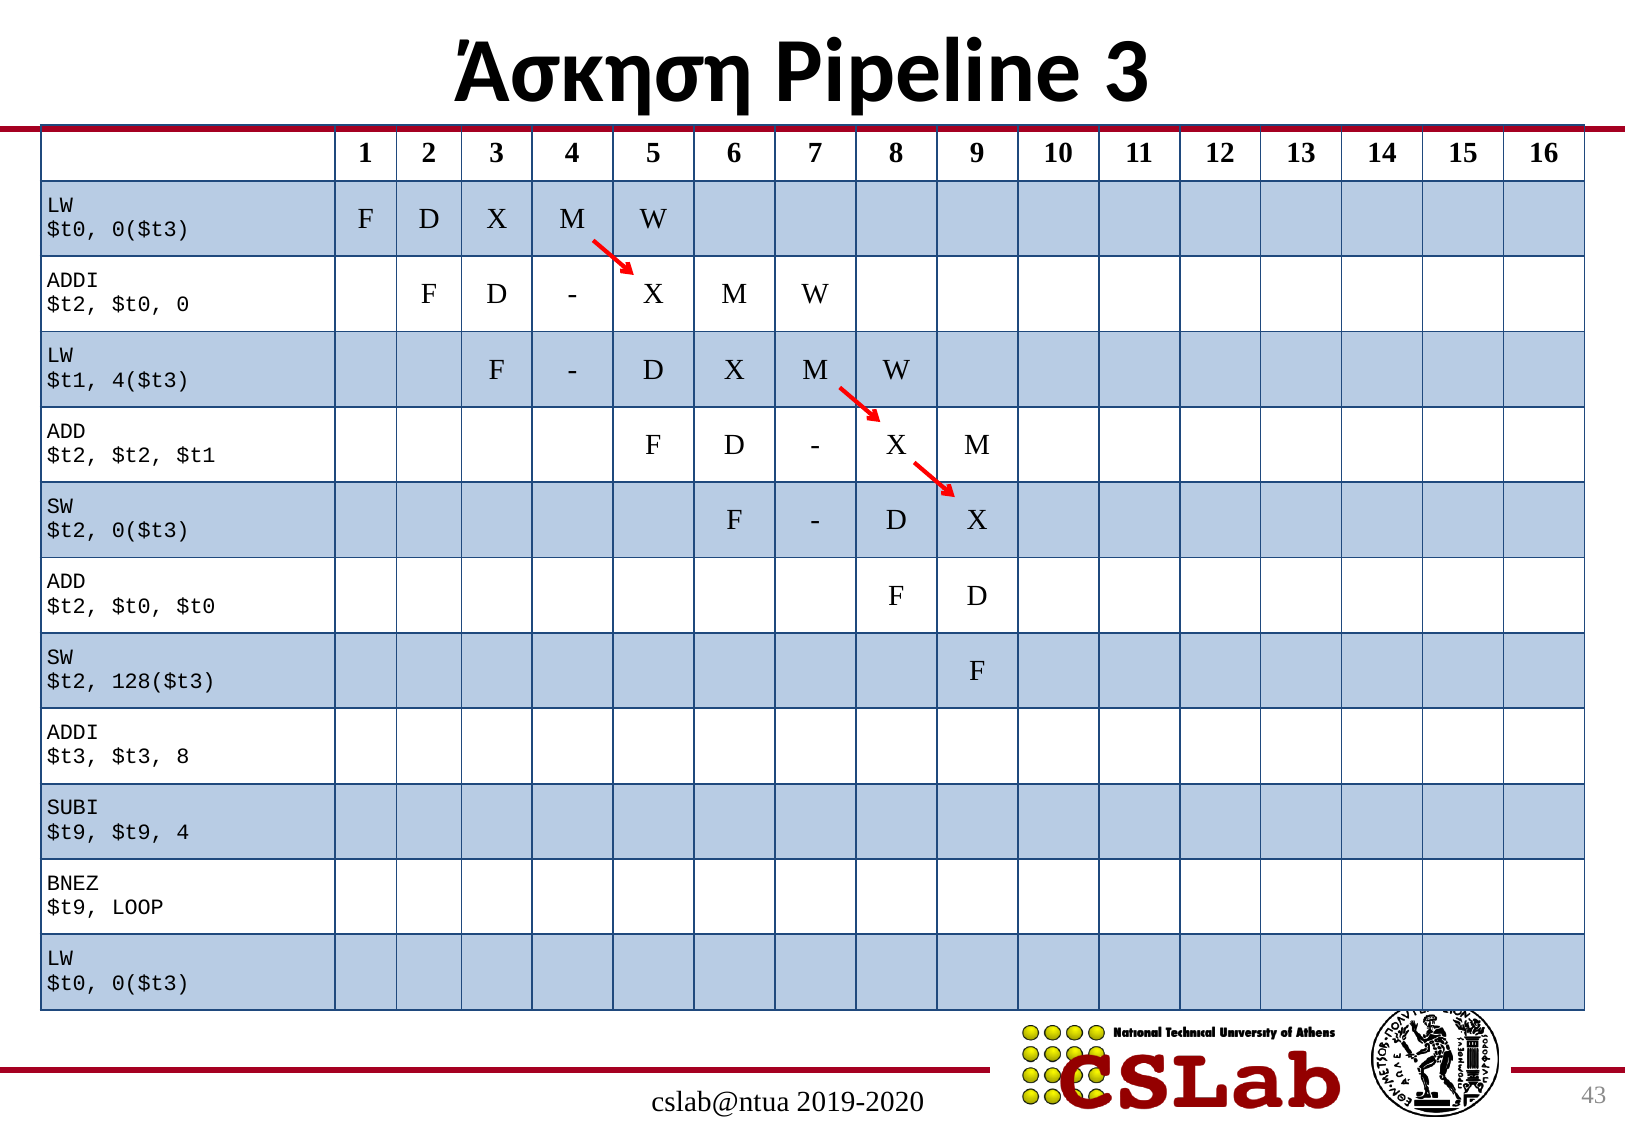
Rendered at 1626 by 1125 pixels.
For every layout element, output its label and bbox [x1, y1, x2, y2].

table_cell [695, 408, 774, 481]
table_cell [1504, 860, 1584, 933]
table_cell [397, 257, 461, 331]
table_cell [1100, 483, 1179, 557]
table_cell [42, 182, 334, 255]
table_header [462, 129, 531, 180]
table_header [397, 129, 461, 180]
table_cell [938, 408, 1017, 481]
table_cell [1423, 785, 1503, 858]
table_cell [1504, 257, 1584, 331]
table_cell [533, 709, 612, 783]
title [0, 0, 1626, 129]
table_cell [1181, 709, 1260, 783]
table_cell [776, 634, 855, 707]
table_cell [1261, 709, 1341, 783]
table_cell [42, 634, 334, 707]
table_cell [533, 483, 612, 557]
text_box [592, 240, 634, 276]
table_cell [1423, 860, 1503, 933]
table_cell [1181, 935, 1260, 1009]
table_cell [1423, 483, 1503, 557]
table_cell [857, 785, 936, 858]
table_cell [776, 257, 855, 331]
table_header [614, 129, 693, 180]
table_cell [1342, 634, 1422, 707]
table_header [1181, 129, 1260, 180]
table_cell [776, 709, 855, 783]
table_cell [857, 860, 936, 933]
table_cell [1423, 558, 1503, 632]
table_cell [462, 483, 531, 557]
table_cell [695, 785, 774, 858]
picture [1015, 1022, 1346, 1118]
table_cell [1019, 935, 1098, 1009]
table_cell [533, 332, 612, 406]
table_cell [776, 332, 855, 406]
table_cell [462, 709, 531, 783]
table_cell [1100, 332, 1179, 406]
table_cell [1423, 332, 1503, 406]
table_cell [614, 935, 693, 1009]
table_cell [1100, 558, 1179, 632]
table_cell [1019, 332, 1098, 406]
table_cell [857, 257, 936, 331]
table_cell [336, 709, 396, 783]
table_cell [1342, 332, 1422, 406]
table_cell [1342, 408, 1422, 481]
table_cell [1019, 558, 1098, 632]
table_header [776, 129, 855, 180]
table_header [1504, 129, 1584, 180]
table_cell [614, 257, 693, 331]
table_cell [336, 860, 396, 933]
table_cell [938, 709, 1017, 783]
table_cell [533, 860, 612, 933]
table_cell [1342, 483, 1422, 557]
table_cell [1504, 332, 1584, 406]
table_cell [1181, 785, 1260, 858]
table_cell [1181, 257, 1260, 331]
table_cell [1261, 935, 1341, 1009]
table_cell [1504, 408, 1584, 481]
table_cell [857, 483, 936, 557]
table_cell [857, 634, 936, 707]
table_cell [1261, 860, 1341, 933]
table_cell [1181, 860, 1260, 933]
table_cell [42, 785, 334, 858]
table_cell [695, 257, 774, 331]
table_cell [336, 408, 396, 481]
table_cell [1423, 182, 1503, 255]
table_cell [42, 935, 334, 1009]
table_cell [533, 182, 612, 255]
table_cell [462, 257, 531, 331]
table_cell [397, 785, 461, 858]
table_header [1423, 129, 1503, 180]
table_cell [462, 785, 531, 858]
table_cell [938, 860, 1017, 933]
table_cell [1423, 408, 1503, 481]
table_cell [533, 935, 612, 1009]
table_cell [397, 935, 461, 1009]
table_cell [1100, 709, 1179, 783]
table_cell [1342, 935, 1422, 1009]
table_cell [1504, 558, 1584, 632]
table_cell [42, 332, 334, 406]
table_cell [1423, 257, 1503, 331]
table_cell [1181, 408, 1260, 481]
table_cell [776, 408, 855, 481]
table_cell [1019, 483, 1098, 557]
table_cell [857, 935, 936, 1009]
table_cell [938, 634, 1017, 707]
table_cell [1100, 860, 1179, 933]
table_cell [1423, 709, 1503, 783]
table_cell [397, 182, 461, 255]
table_header [336, 129, 396, 180]
table_cell [397, 332, 461, 406]
slide_number [1242, 1066, 1622, 1125]
table_cell [1181, 558, 1260, 632]
table_cell [397, 558, 461, 632]
table_cell [938, 332, 1017, 406]
table_cell [336, 558, 396, 632]
table_cell [614, 634, 693, 707]
table_cell [695, 332, 774, 406]
table_cell [1423, 634, 1503, 707]
table_header [533, 129, 612, 180]
table_cell [1261, 785, 1341, 858]
table_cell [533, 634, 612, 707]
table_cell [1100, 785, 1179, 858]
table_cell [857, 558, 936, 632]
table_cell [614, 785, 693, 858]
text_box [839, 387, 881, 423]
table_cell [614, 558, 693, 632]
table_cell [1342, 182, 1422, 255]
table_header [42, 129, 334, 180]
table_cell [336, 483, 396, 557]
table_cell [1342, 558, 1422, 632]
table_cell [614, 182, 693, 255]
table_cell [695, 483, 774, 557]
table_cell [938, 935, 1017, 1009]
table_cell [462, 935, 531, 1009]
table_cell [1261, 483, 1341, 557]
table_cell [857, 332, 936, 406]
picture [1371, 1011, 1499, 1066]
table_cell [1504, 182, 1584, 255]
table_cell [776, 182, 855, 255]
table_cell [776, 785, 855, 858]
table_cell [1100, 935, 1179, 1009]
table_cell [776, 860, 855, 933]
table_cell [1100, 408, 1179, 481]
table_cell [695, 709, 774, 783]
table_cell [1261, 408, 1341, 481]
table_cell [1019, 860, 1098, 933]
table_cell [1019, 257, 1098, 331]
table_cell [336, 935, 396, 1009]
table_cell [1019, 182, 1098, 255]
table_cell [776, 483, 855, 557]
table_cell [614, 709, 693, 783]
table_cell [533, 558, 612, 632]
table_cell [938, 182, 1017, 255]
table_cell [857, 709, 936, 783]
table_cell [462, 408, 531, 481]
table_cell [1019, 785, 1098, 858]
table_cell [695, 860, 774, 933]
table_cell [397, 709, 461, 783]
table_header [1019, 129, 1098, 180]
table_cell [42, 257, 334, 331]
table_header [695, 129, 774, 180]
table_cell [336, 257, 396, 331]
table_cell [857, 182, 936, 255]
table_cell [614, 483, 693, 557]
table_cell [397, 408, 461, 481]
table_header [1261, 129, 1341, 180]
table_cell [42, 709, 334, 783]
table_cell [42, 860, 334, 933]
table_header [857, 129, 936, 180]
table_cell [1181, 182, 1260, 255]
table_cell [857, 408, 936, 481]
table_cell [1342, 785, 1422, 858]
table_cell [1504, 935, 1584, 1009]
table_cell [1261, 332, 1341, 406]
table_cell [776, 935, 855, 1009]
table_cell [695, 935, 774, 1009]
table_cell [336, 634, 396, 707]
table_cell [533, 408, 612, 481]
table_cell [1261, 558, 1341, 632]
table_cell [1261, 182, 1341, 255]
table_header [1100, 129, 1179, 180]
text_box [913, 462, 956, 498]
table_cell [397, 634, 461, 707]
table_cell [1504, 709, 1584, 783]
table_cell [336, 332, 396, 406]
table_cell [533, 785, 612, 858]
table_cell [462, 182, 531, 255]
table_cell [462, 332, 531, 406]
table_cell [695, 634, 774, 707]
table_cell [938, 257, 1017, 331]
table_cell [1342, 860, 1422, 933]
table_cell [695, 182, 774, 255]
table_cell [1504, 483, 1584, 557]
table_cell [462, 860, 531, 933]
table_cell [1100, 257, 1179, 331]
table_cell [1019, 634, 1098, 707]
table_cell [1504, 634, 1584, 707]
table_cell [336, 182, 396, 255]
table_cell [1181, 483, 1260, 557]
table_cell [533, 257, 612, 331]
table_cell [336, 785, 396, 858]
table_cell [1019, 709, 1098, 783]
table_cell [614, 332, 693, 406]
table_cell [42, 558, 334, 632]
table_cell [938, 483, 1017, 557]
table_cell [42, 483, 334, 557]
table_cell [1181, 634, 1260, 707]
table_cell [397, 483, 461, 557]
table_header [1342, 129, 1422, 180]
table_header [938, 129, 1017, 180]
table_cell [1261, 257, 1341, 331]
table_cell [938, 558, 1017, 632]
table_cell [938, 785, 1017, 858]
table_cell [1342, 257, 1422, 331]
table_cell [1423, 935, 1503, 1009]
table_cell [397, 860, 461, 933]
table_cell [1342, 709, 1422, 783]
table_cell [776, 558, 855, 632]
table_cell [1100, 634, 1179, 707]
table_cell [1261, 634, 1341, 707]
table_cell [462, 634, 531, 707]
table_cell [42, 408, 334, 481]
table_cell [695, 558, 774, 632]
table_cell [1504, 785, 1584, 858]
table_cell [1100, 182, 1179, 255]
table_cell [614, 860, 693, 933]
table_cell [614, 408, 693, 481]
table_cell [1019, 408, 1098, 481]
table_cell [462, 558, 531, 632]
table_cell [1181, 332, 1260, 406]
